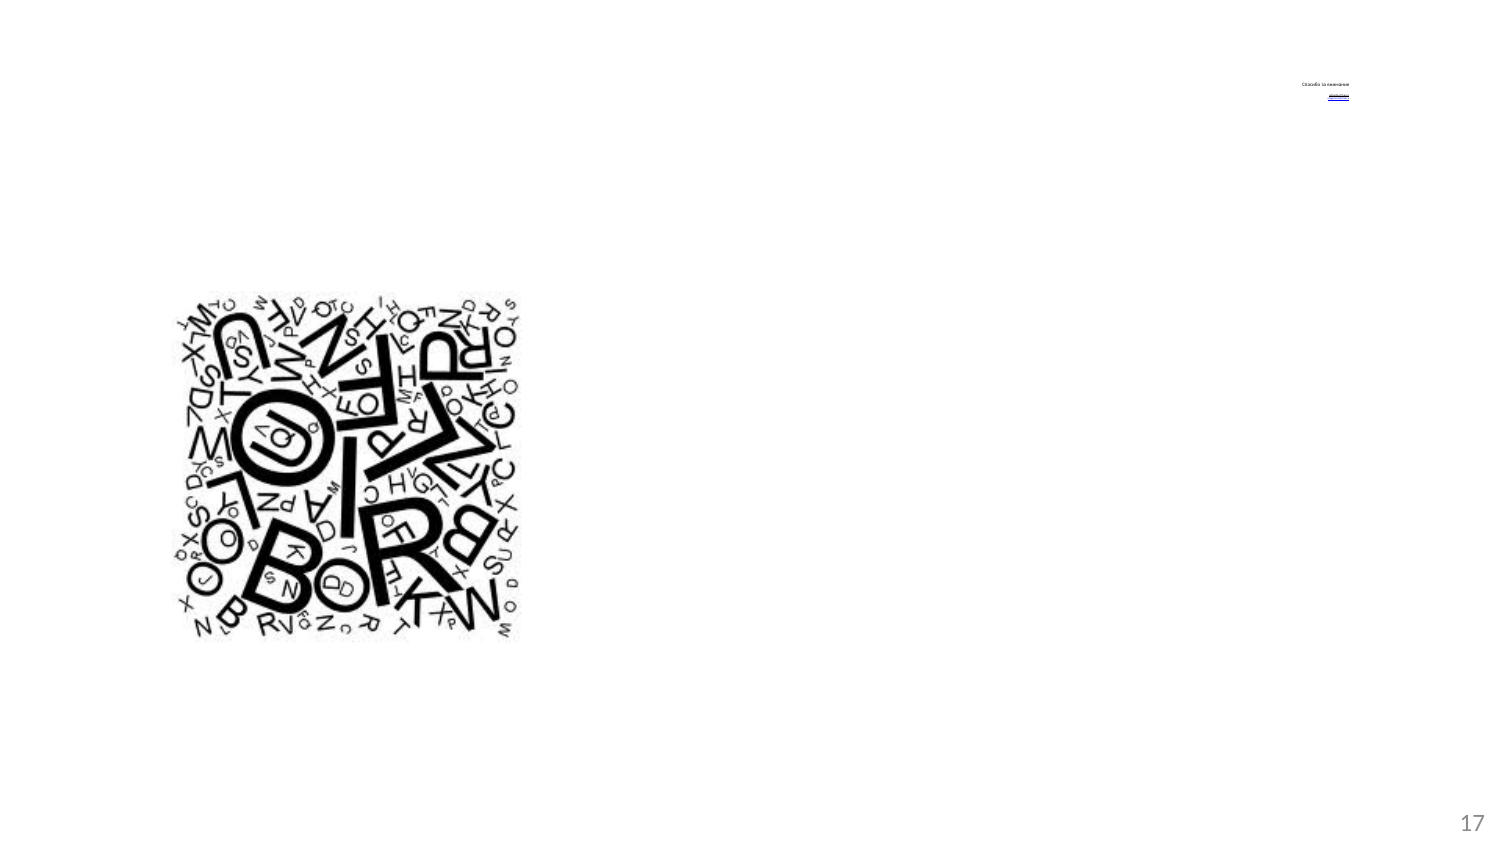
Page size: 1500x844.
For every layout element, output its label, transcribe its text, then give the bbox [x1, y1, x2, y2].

title Спасибо за внимание sdavydov@hse.ru ologunova@hse.ru [14, 17, 1365, 115]
slide_number 17 [1149, 798, 1500, 844]
picture [170, 291, 523, 644]
